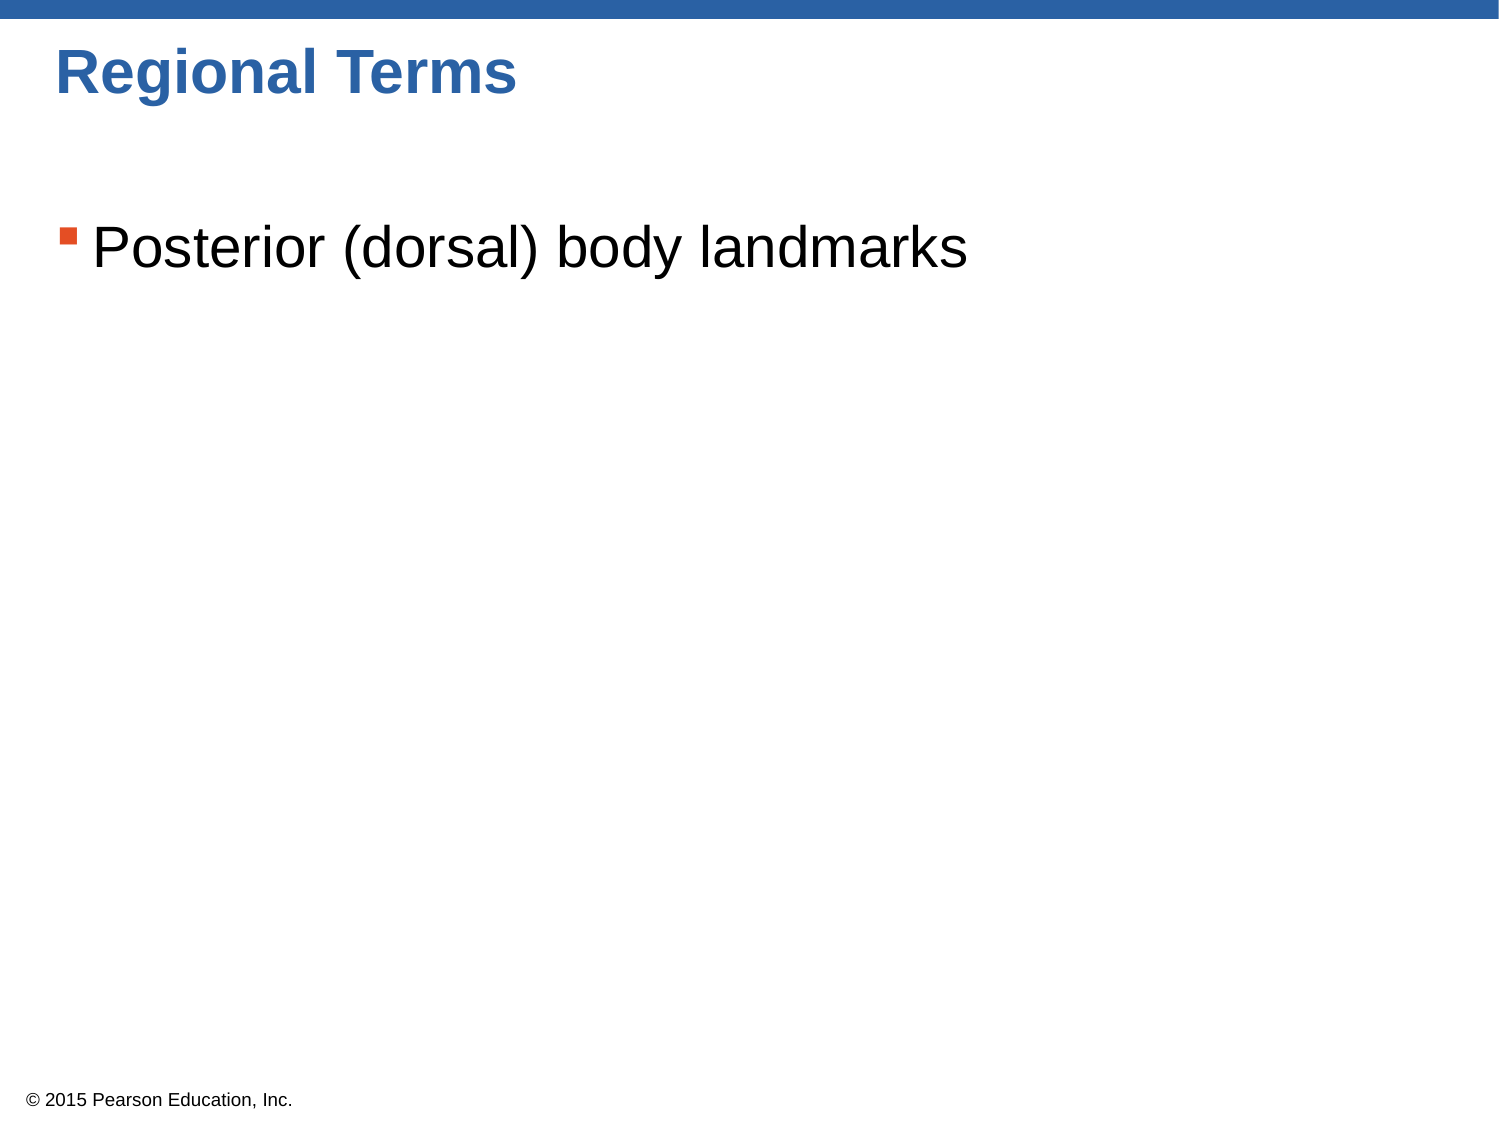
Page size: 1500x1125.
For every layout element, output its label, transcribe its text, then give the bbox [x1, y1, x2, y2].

list Posterior (dorsal) body landmarks [40, 201, 1460, 1060]
title Regional Terms [40, 31, 1460, 189]
footer © 2015 Pearson Education, Inc. [11, 1076, 518, 1121]
